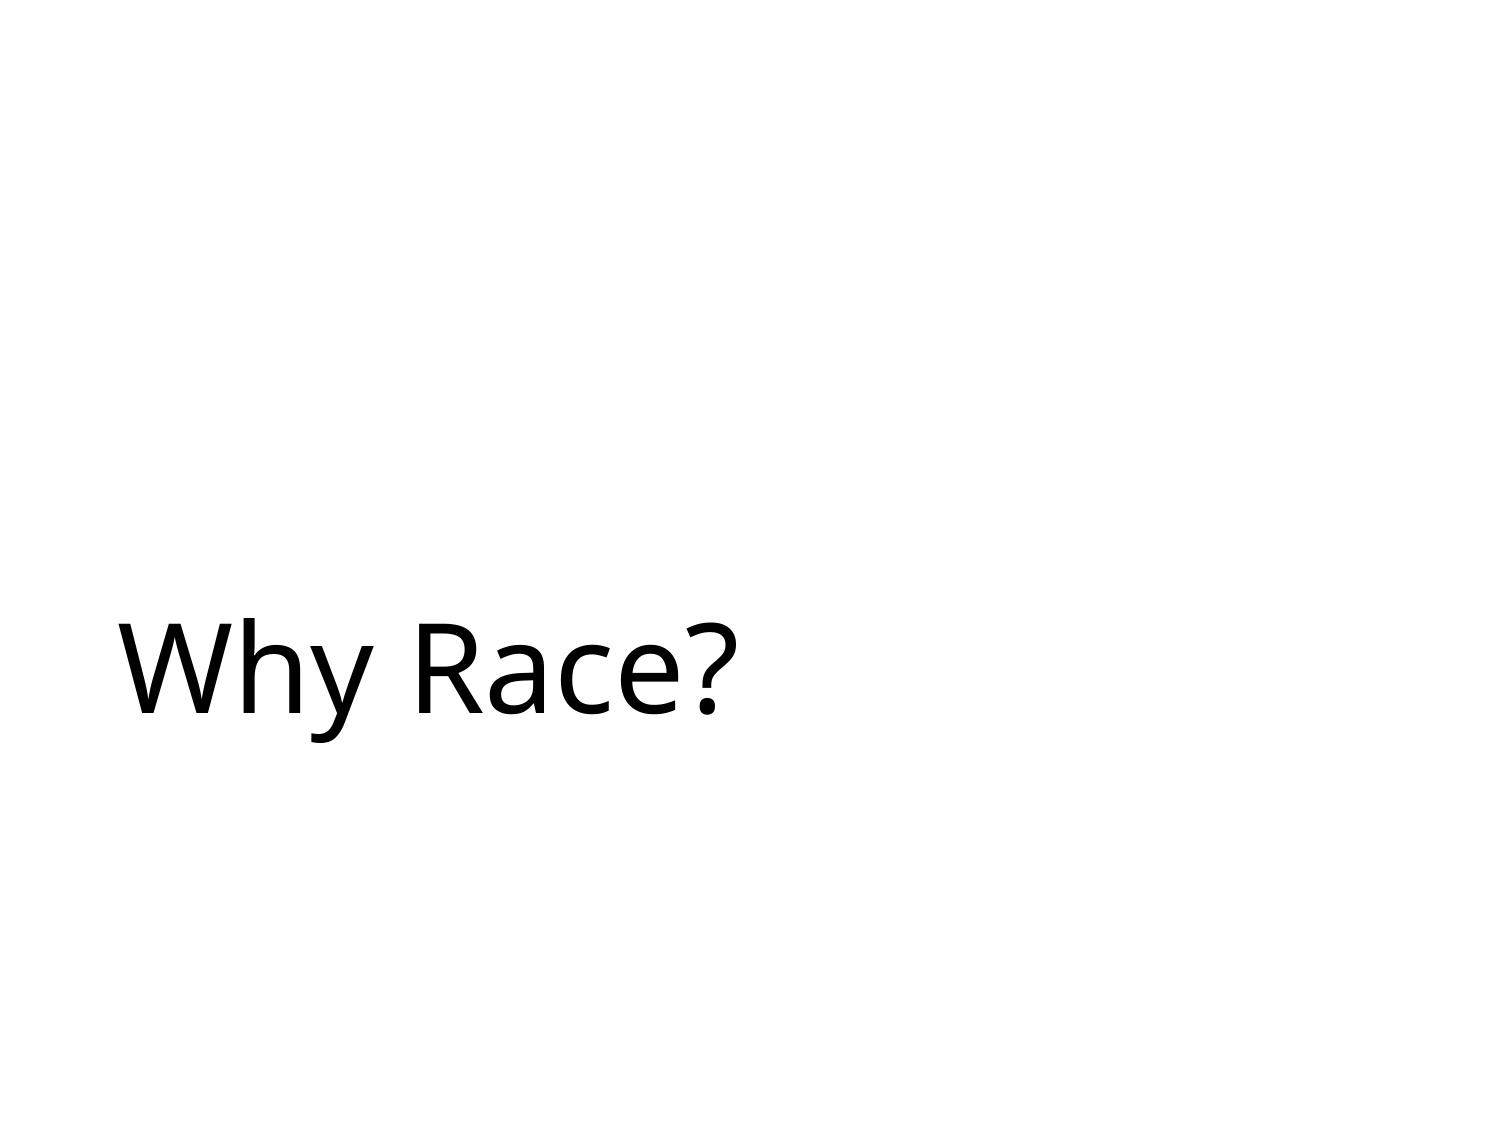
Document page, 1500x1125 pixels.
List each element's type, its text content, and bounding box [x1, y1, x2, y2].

title Why Race? [102, 280, 1397, 749]
